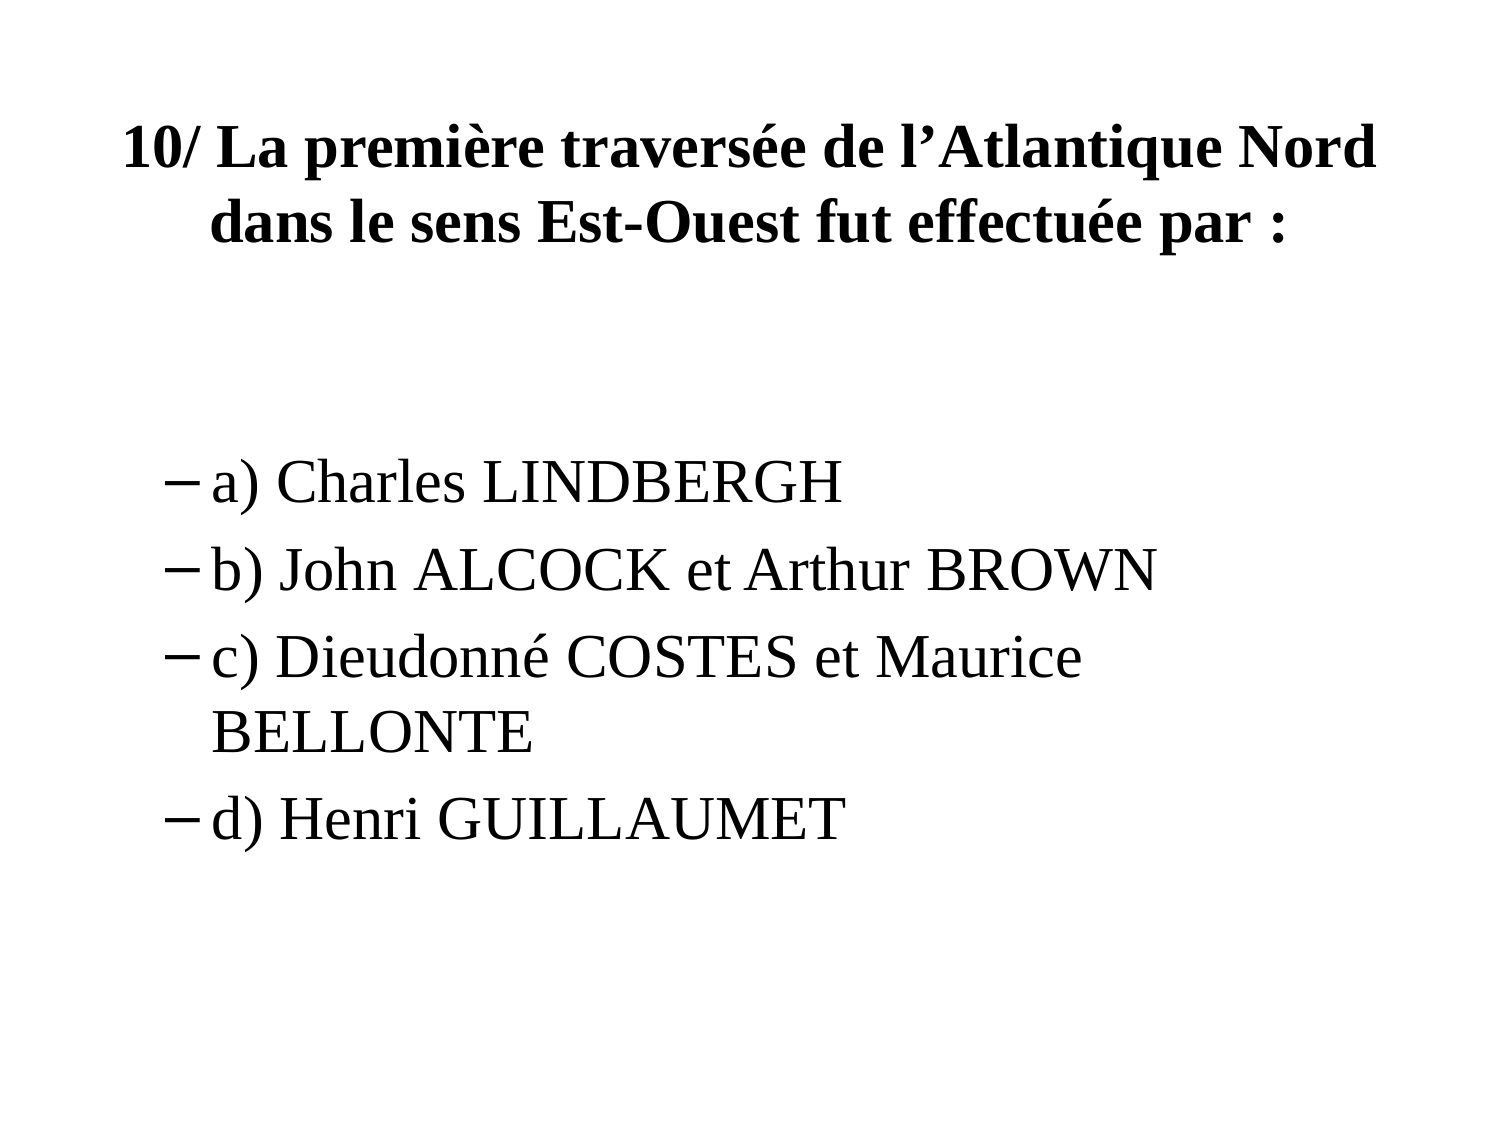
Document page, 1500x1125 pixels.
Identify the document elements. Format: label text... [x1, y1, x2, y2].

title 10/ La première traversée de l’Atlantique Nord dans le sens Est-Ouest fut effectuée par : [75, 45, 1425, 315]
list a) Charles Lindbergh b) John Alcock et Arthur Brown c) Dieudonné CosteS et Maurice Bellonte d) Henri gUILLAUMET [75, 432, 1353, 1005]
